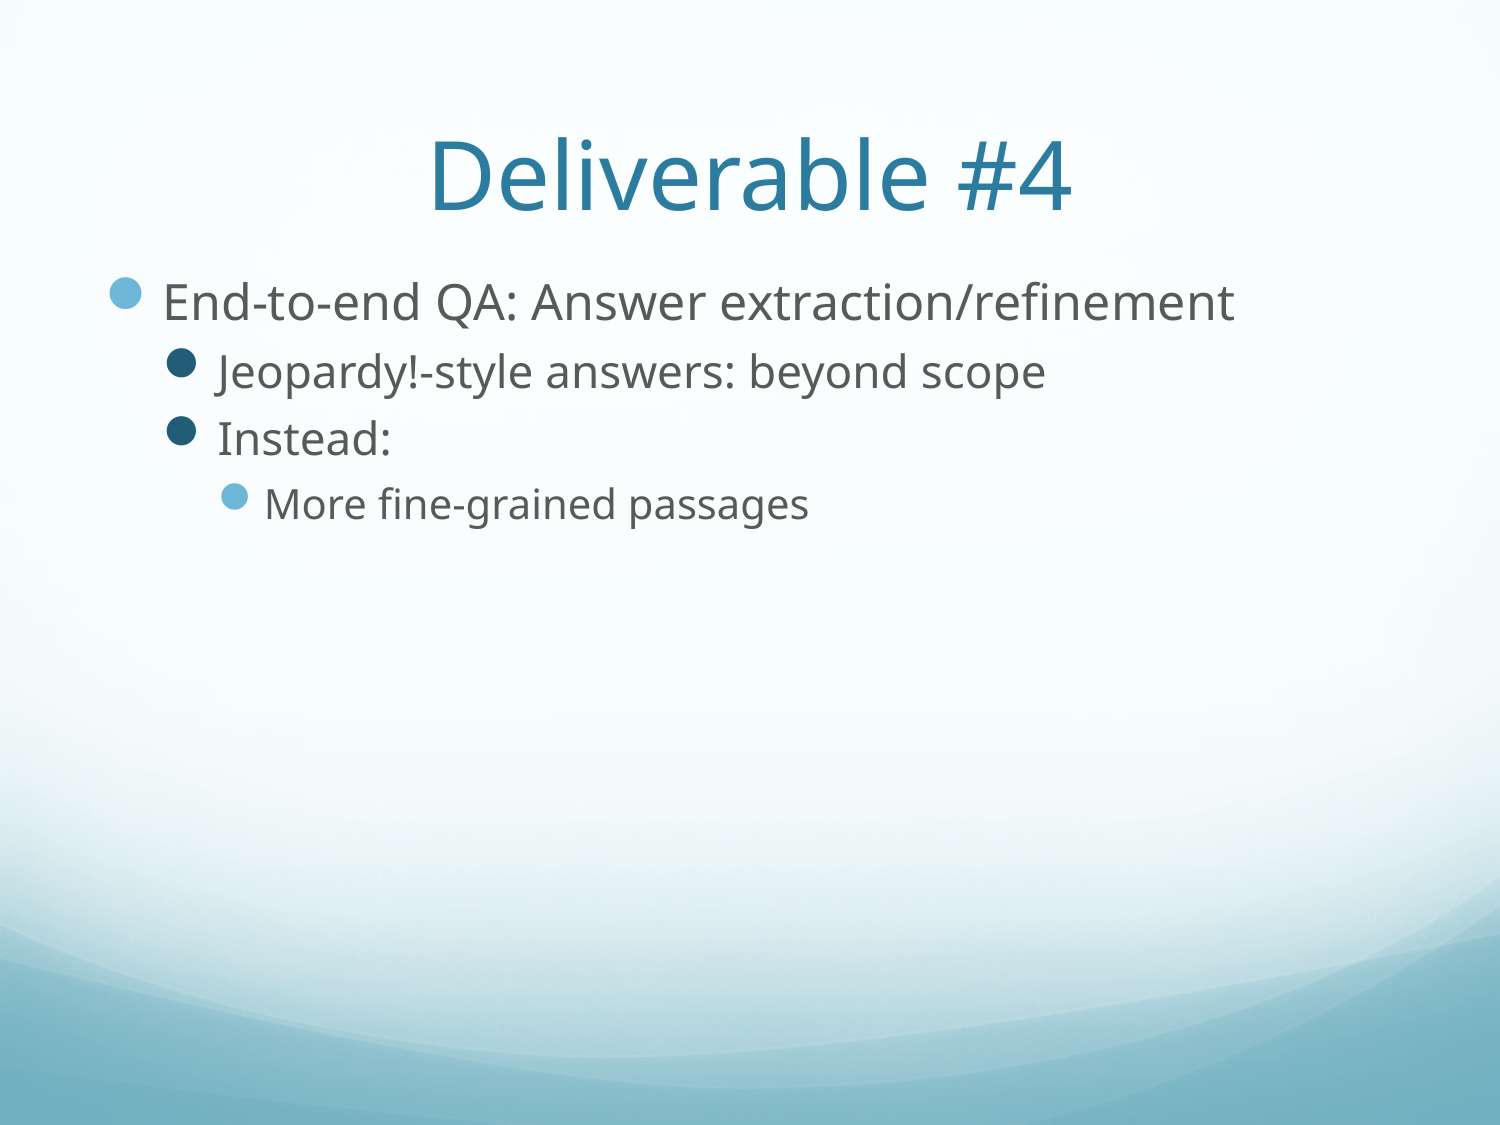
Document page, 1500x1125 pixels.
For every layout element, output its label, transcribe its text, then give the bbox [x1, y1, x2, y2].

title Deliverable #4 [90, 17, 1410, 237]
list End-to-end QA: Answer extraction/refinement Jeopardy!-style answers: beyond scope Instead: More fine-grained passages [90, 262, 1410, 975]
